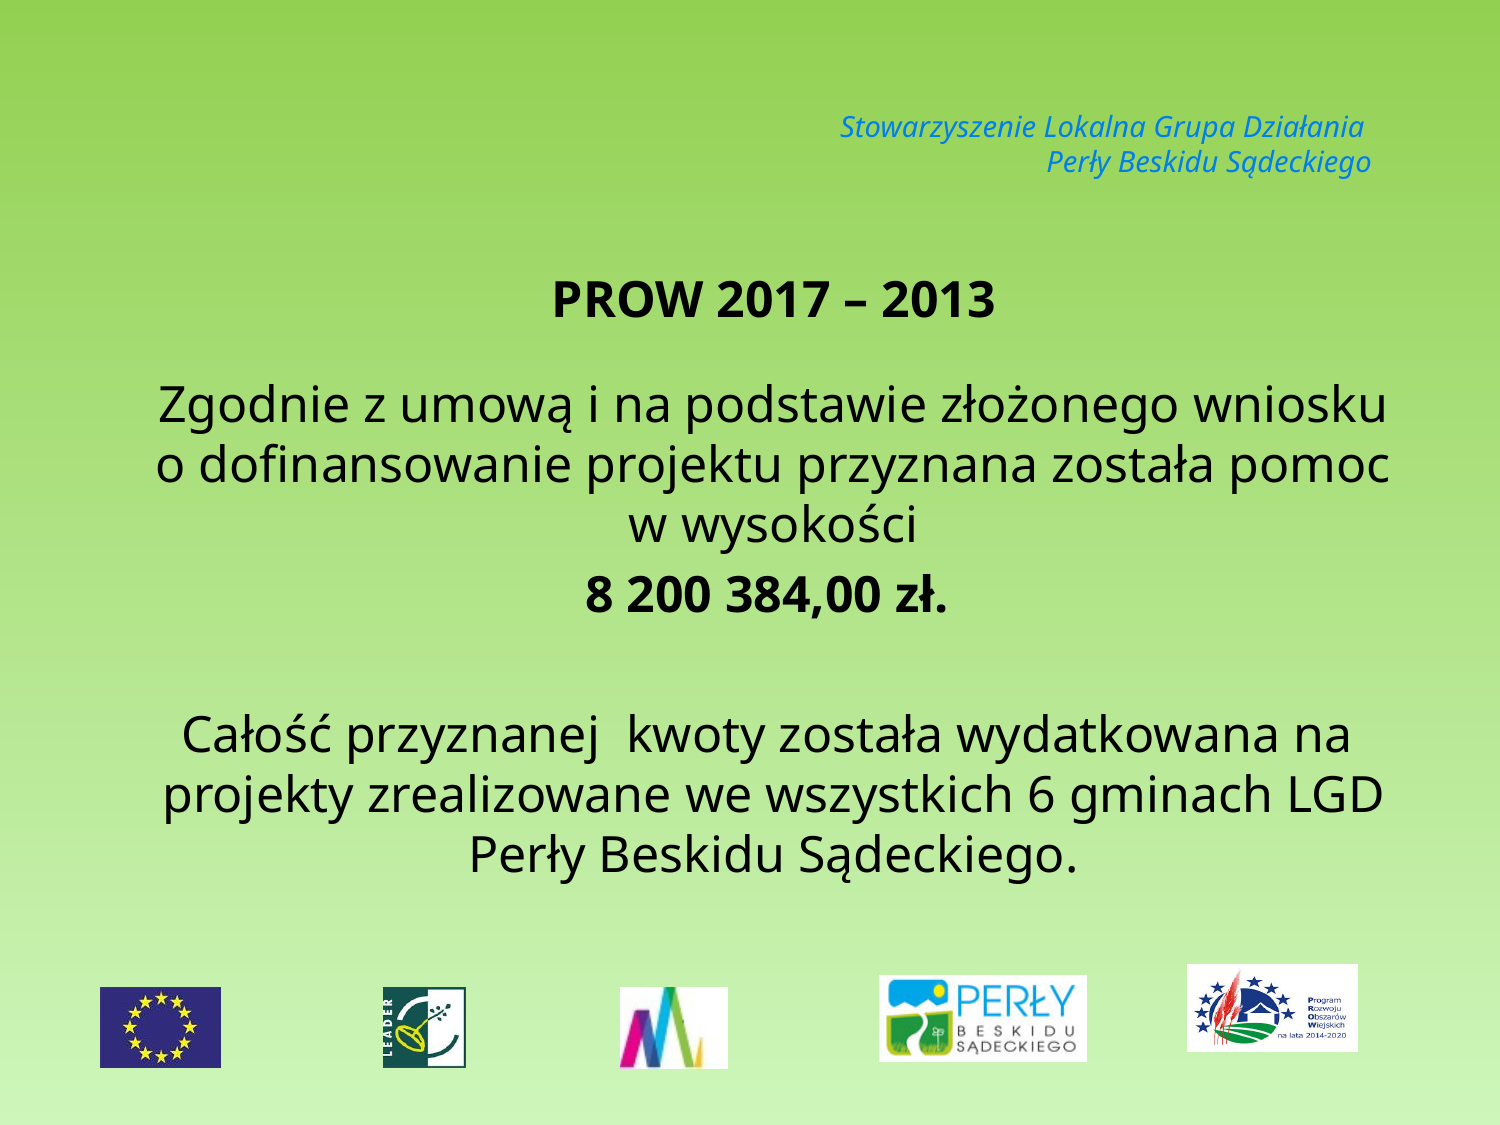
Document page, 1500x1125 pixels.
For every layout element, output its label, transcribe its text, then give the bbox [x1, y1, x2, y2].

picture [1186, 963, 1358, 1052]
subtitle PROW 2017 – 2013 Zgodnie z umową i na podstawie złożonego wniosku o dofinansowanie projektu przyznana została pomoc w wysokości 8 200 384,00 zł. Całość przyznanej kwoty została wydatkowana na projekty zrealizowane we wszystkich 6 gminach LGD Perły Beskidu Sądeckiego. [123, 219, 1424, 905]
picture [383, 987, 466, 1068]
picture [619, 987, 729, 1070]
picture [879, 975, 1087, 1063]
title Stowarzyszenie Lokalna Grupa Działania Perły Beskidu Sądeckiego [112, 54, 1388, 232]
picture [100, 987, 221, 1068]
